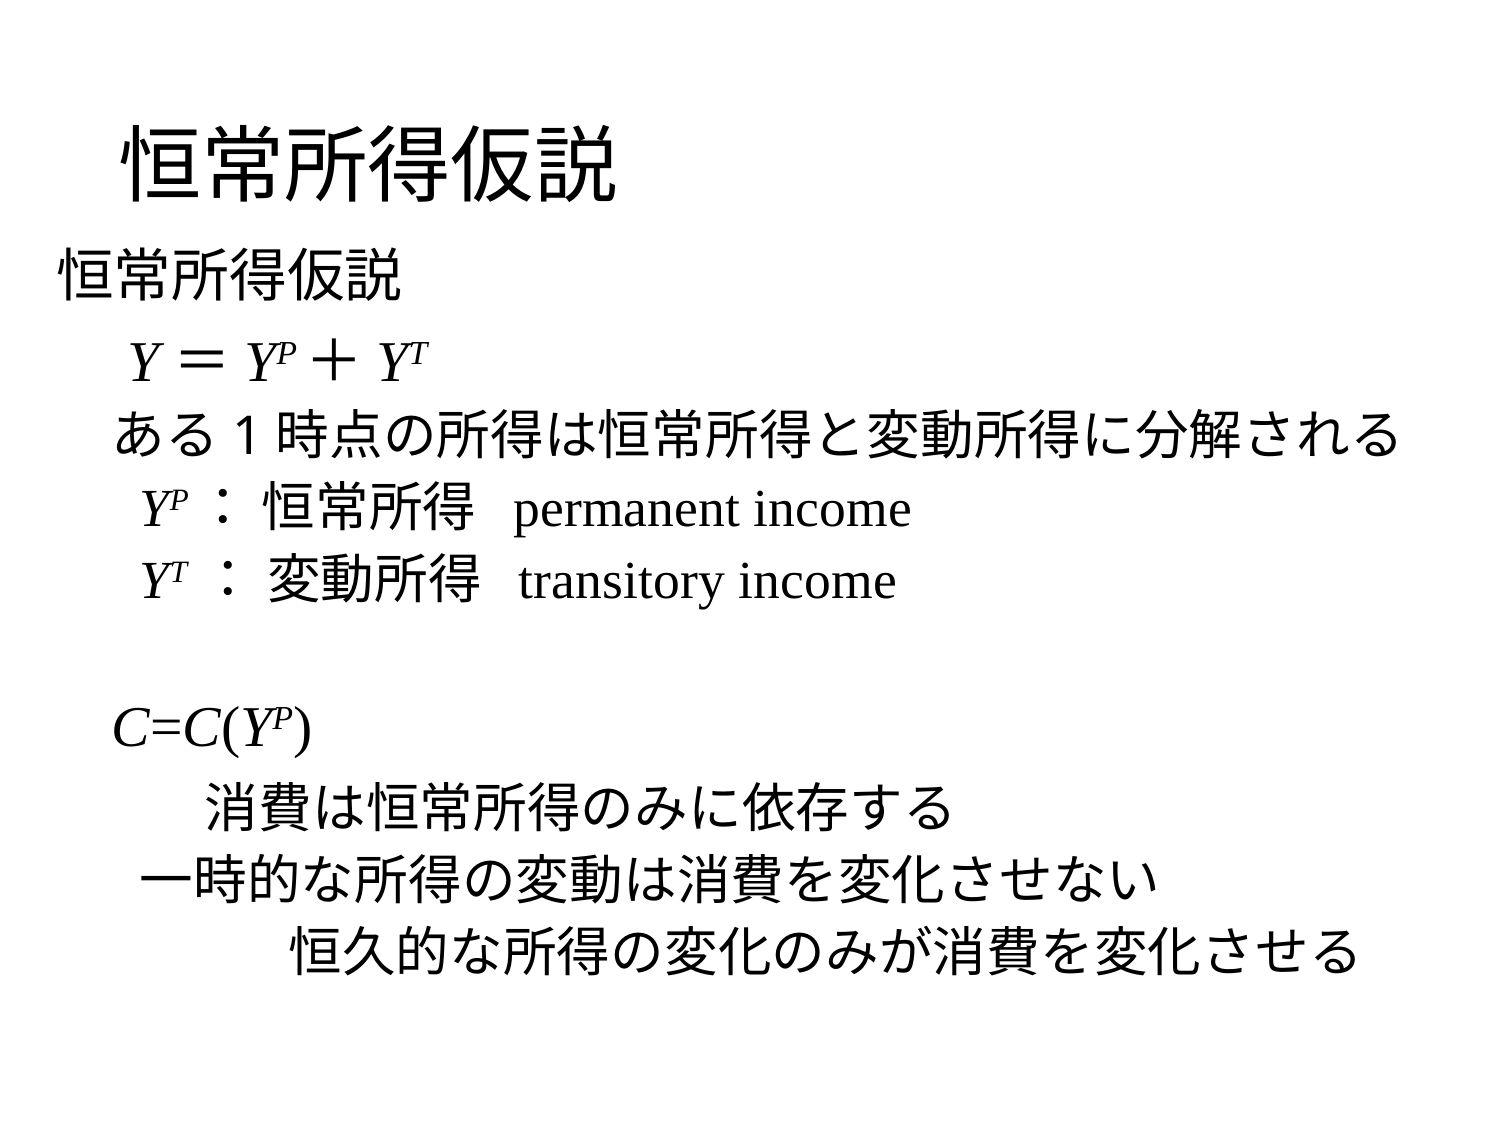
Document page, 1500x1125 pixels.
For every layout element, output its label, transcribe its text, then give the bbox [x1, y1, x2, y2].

title 恒常所得仮説 [103, 59, 1397, 231]
list 恒常所得仮説 Y＝YP＋YT ある1時点の所得は恒常所得と変動所得に分解される YP： 恒常所得 permanent income YT ： 変動所得 transitory income C=C(YP) 消費は恒常所得のみに依存する 一時的な所得の変動は消費を変化させない 恒久的な所得の変化のみが消費を変化させる [41, 231, 1447, 1005]
